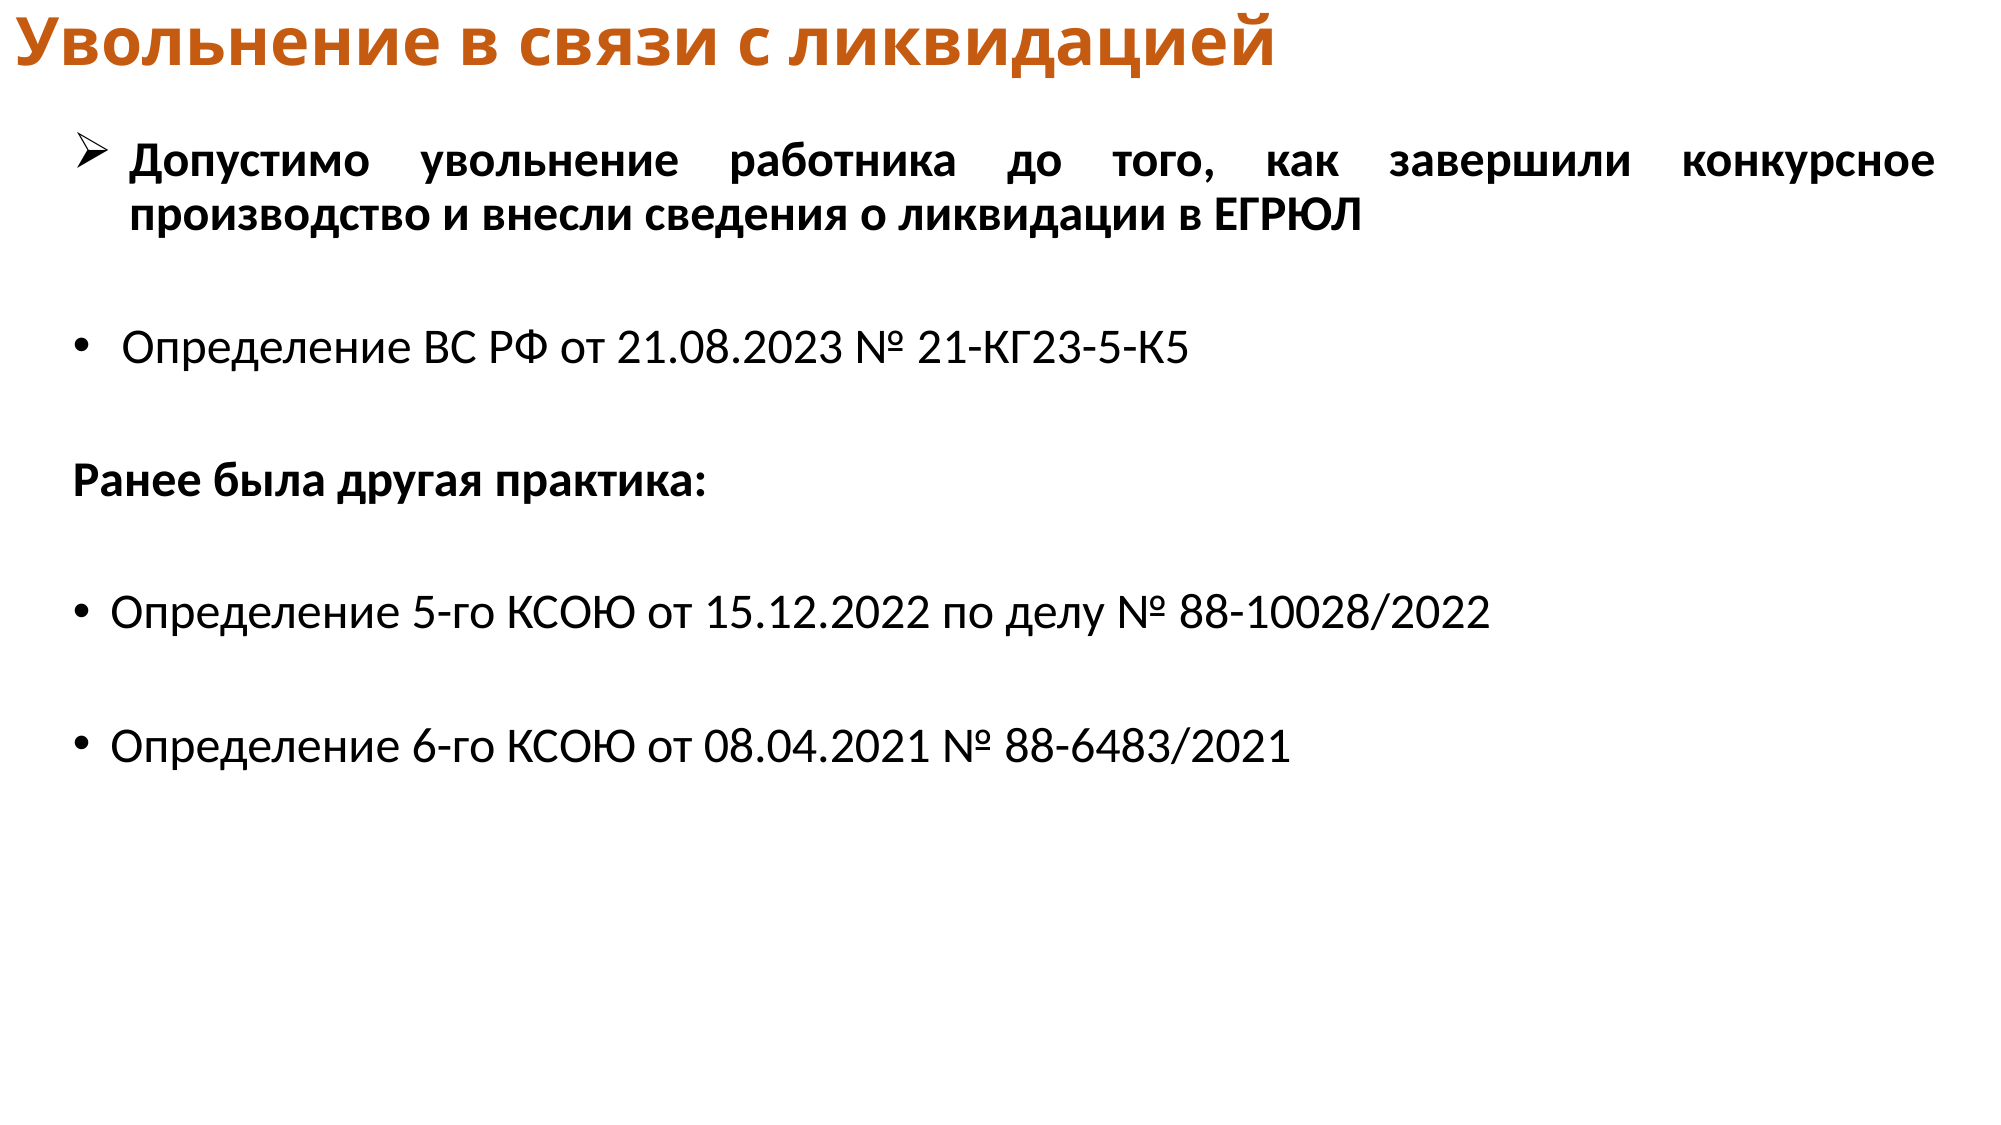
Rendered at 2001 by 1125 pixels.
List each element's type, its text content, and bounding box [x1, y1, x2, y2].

list Допустимо увольнение работника до того, как завершили конкурсное производство и внесли сведения о ликвидации в ЕГРЮЛ Определение ВС РФ от 21.08.2023 № 21-КГ23-5-К5 Ранее была другая практика: Определение 5-го КСОЮ от 15.12.2022 по делу № 88-10028/2022 Определение 6-го КСОЮ от 08.04.2021 № 88-6483/2021 [57, 125, 1952, 1094]
title Увольнение в связи с ликвидацией [0, 0, 2000, 102]
